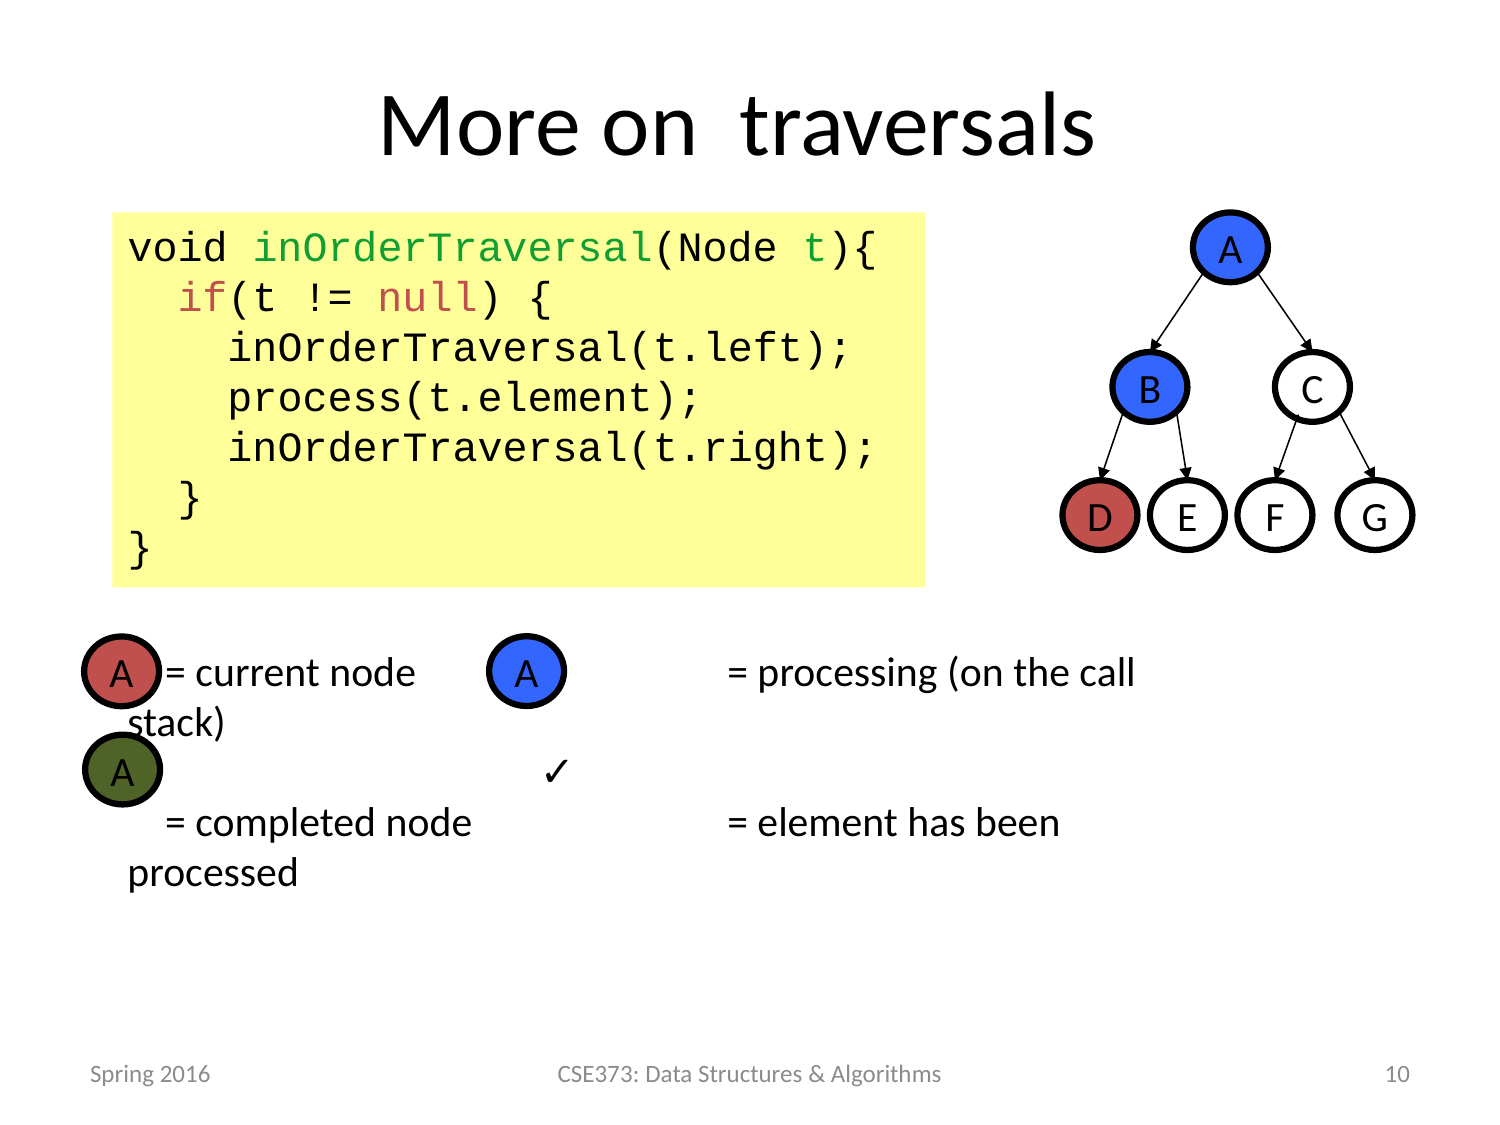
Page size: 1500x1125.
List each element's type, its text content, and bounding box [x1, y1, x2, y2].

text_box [1149, 274, 1205, 350]
title More on traversals [99, 24, 1375, 213]
slide_number Spring 2016 [75, 1042, 425, 1103]
text_box C [1274, 352, 1350, 422]
footer CSE373: Data Structures & Algorithms [512, 1042, 988, 1103]
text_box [1099, 414, 1124, 478]
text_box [1256, 274, 1313, 350]
text_box A [1192, 212, 1268, 283]
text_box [1322, 427, 1392, 465]
text_box D [1062, 480, 1138, 550]
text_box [1274, 414, 1299, 478]
slide_number 10 [1074, 1042, 1425, 1103]
text_box E [1149, 480, 1225, 550]
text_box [83, 635, 1176, 805]
text_box void inOrderTraversal(Node t){ if(t != null) { inOrderTraversal(t.left); process(t.element); inOrderTraversal(t.right); } } [112, 212, 925, 588]
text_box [1147, 440, 1217, 452]
text_box B [1112, 352, 1188, 422]
text_box F [1237, 480, 1313, 550]
text_box G [1337, 480, 1413, 550]
